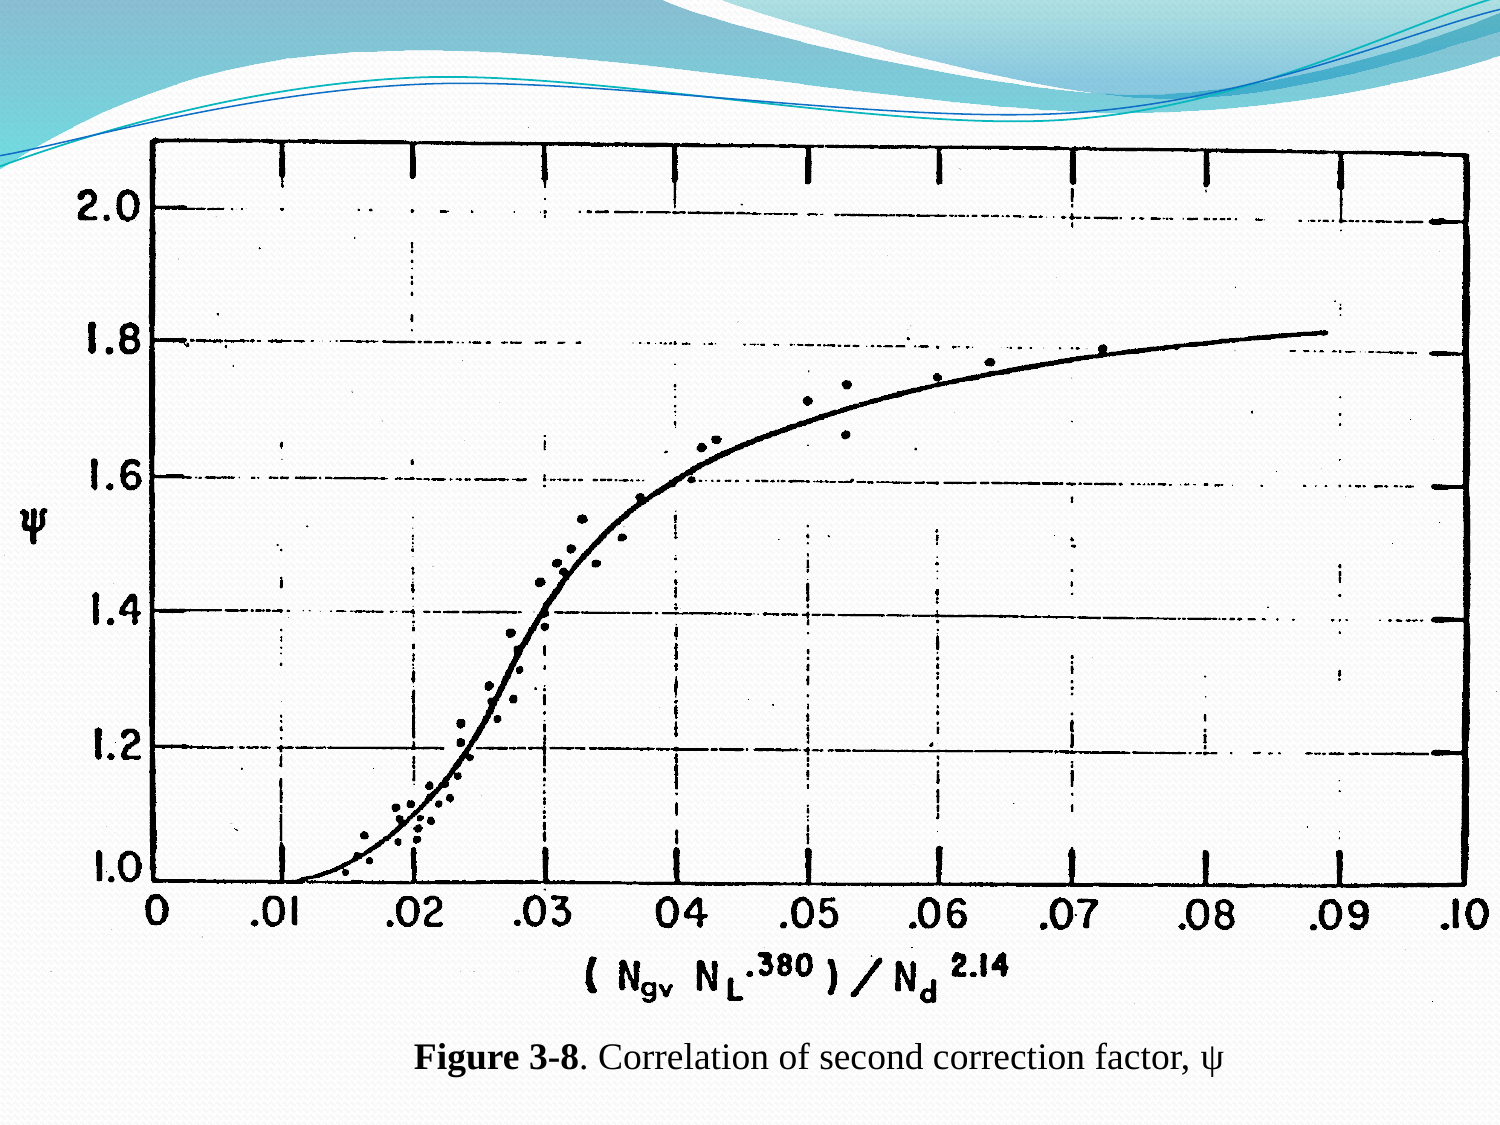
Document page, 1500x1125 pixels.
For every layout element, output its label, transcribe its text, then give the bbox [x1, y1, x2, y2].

picture [0, 112, 1500, 1013]
text_box Figure 3-8. Correlation of second correction factor, ψ [399, 1025, 1239, 1085]
